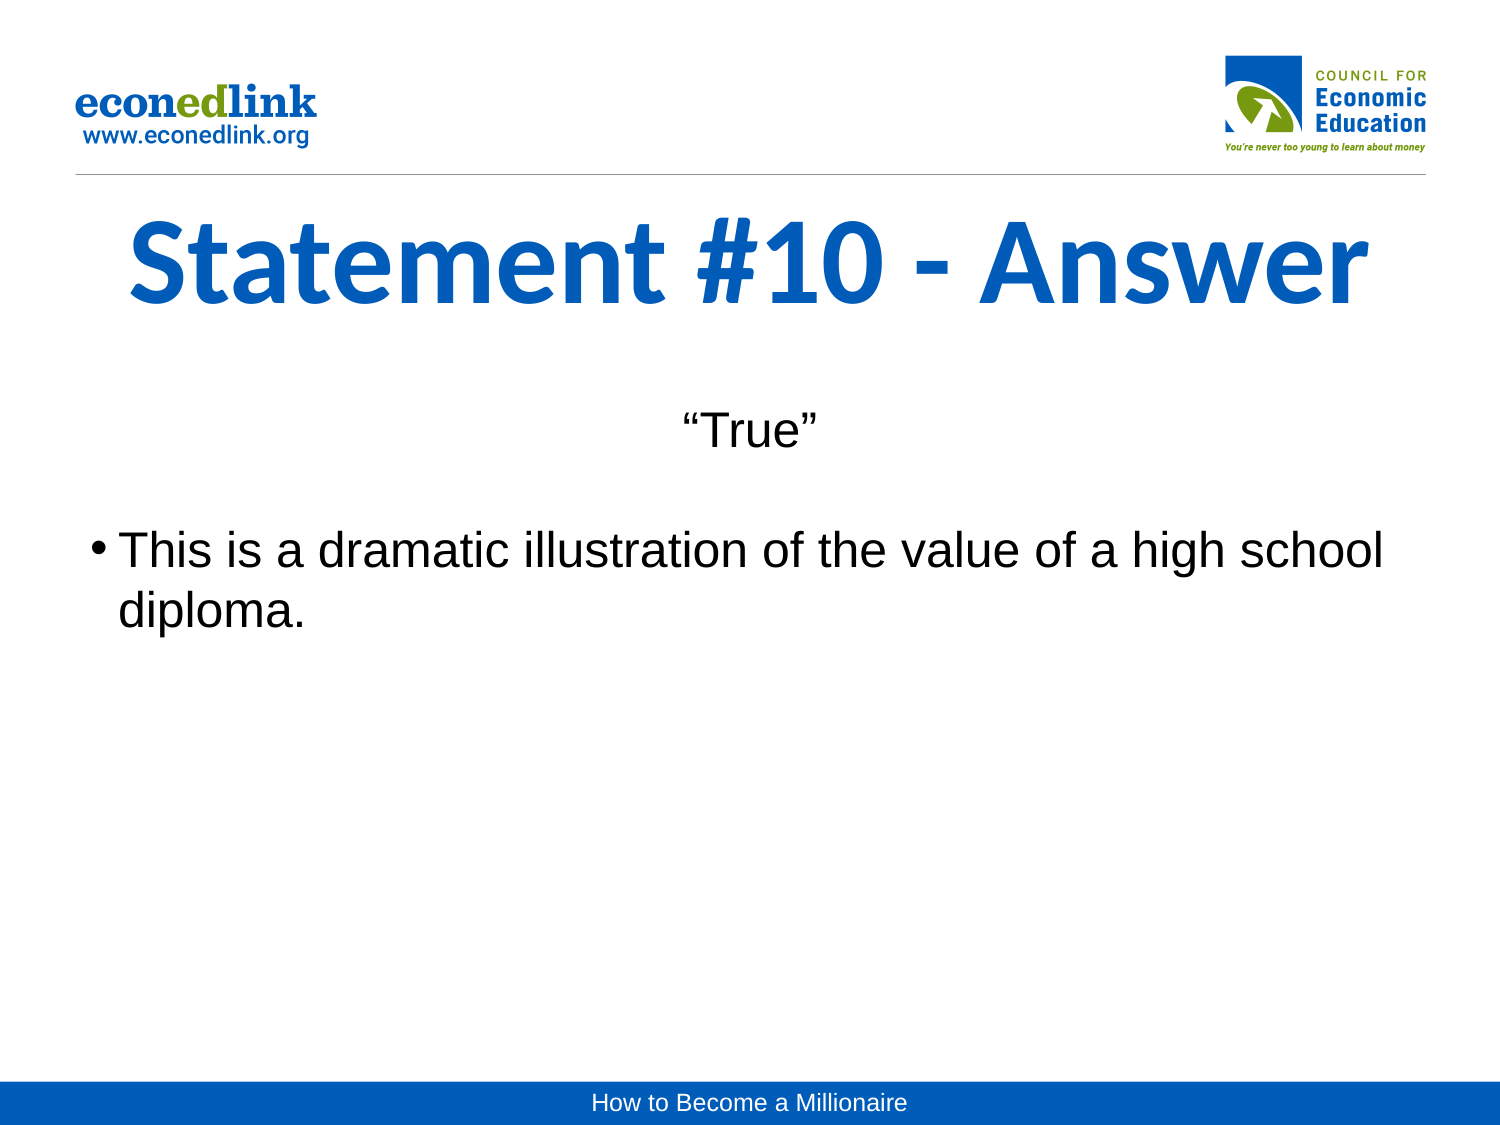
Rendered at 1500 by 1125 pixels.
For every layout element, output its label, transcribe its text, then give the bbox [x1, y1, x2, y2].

list “True” This is a dramatic illustration of the value of a high school diploma. [74, 389, 1426, 1076]
picture [0, 0, 1500, 1125]
title Statement #10 - Answer [74, 175, 1426, 364]
